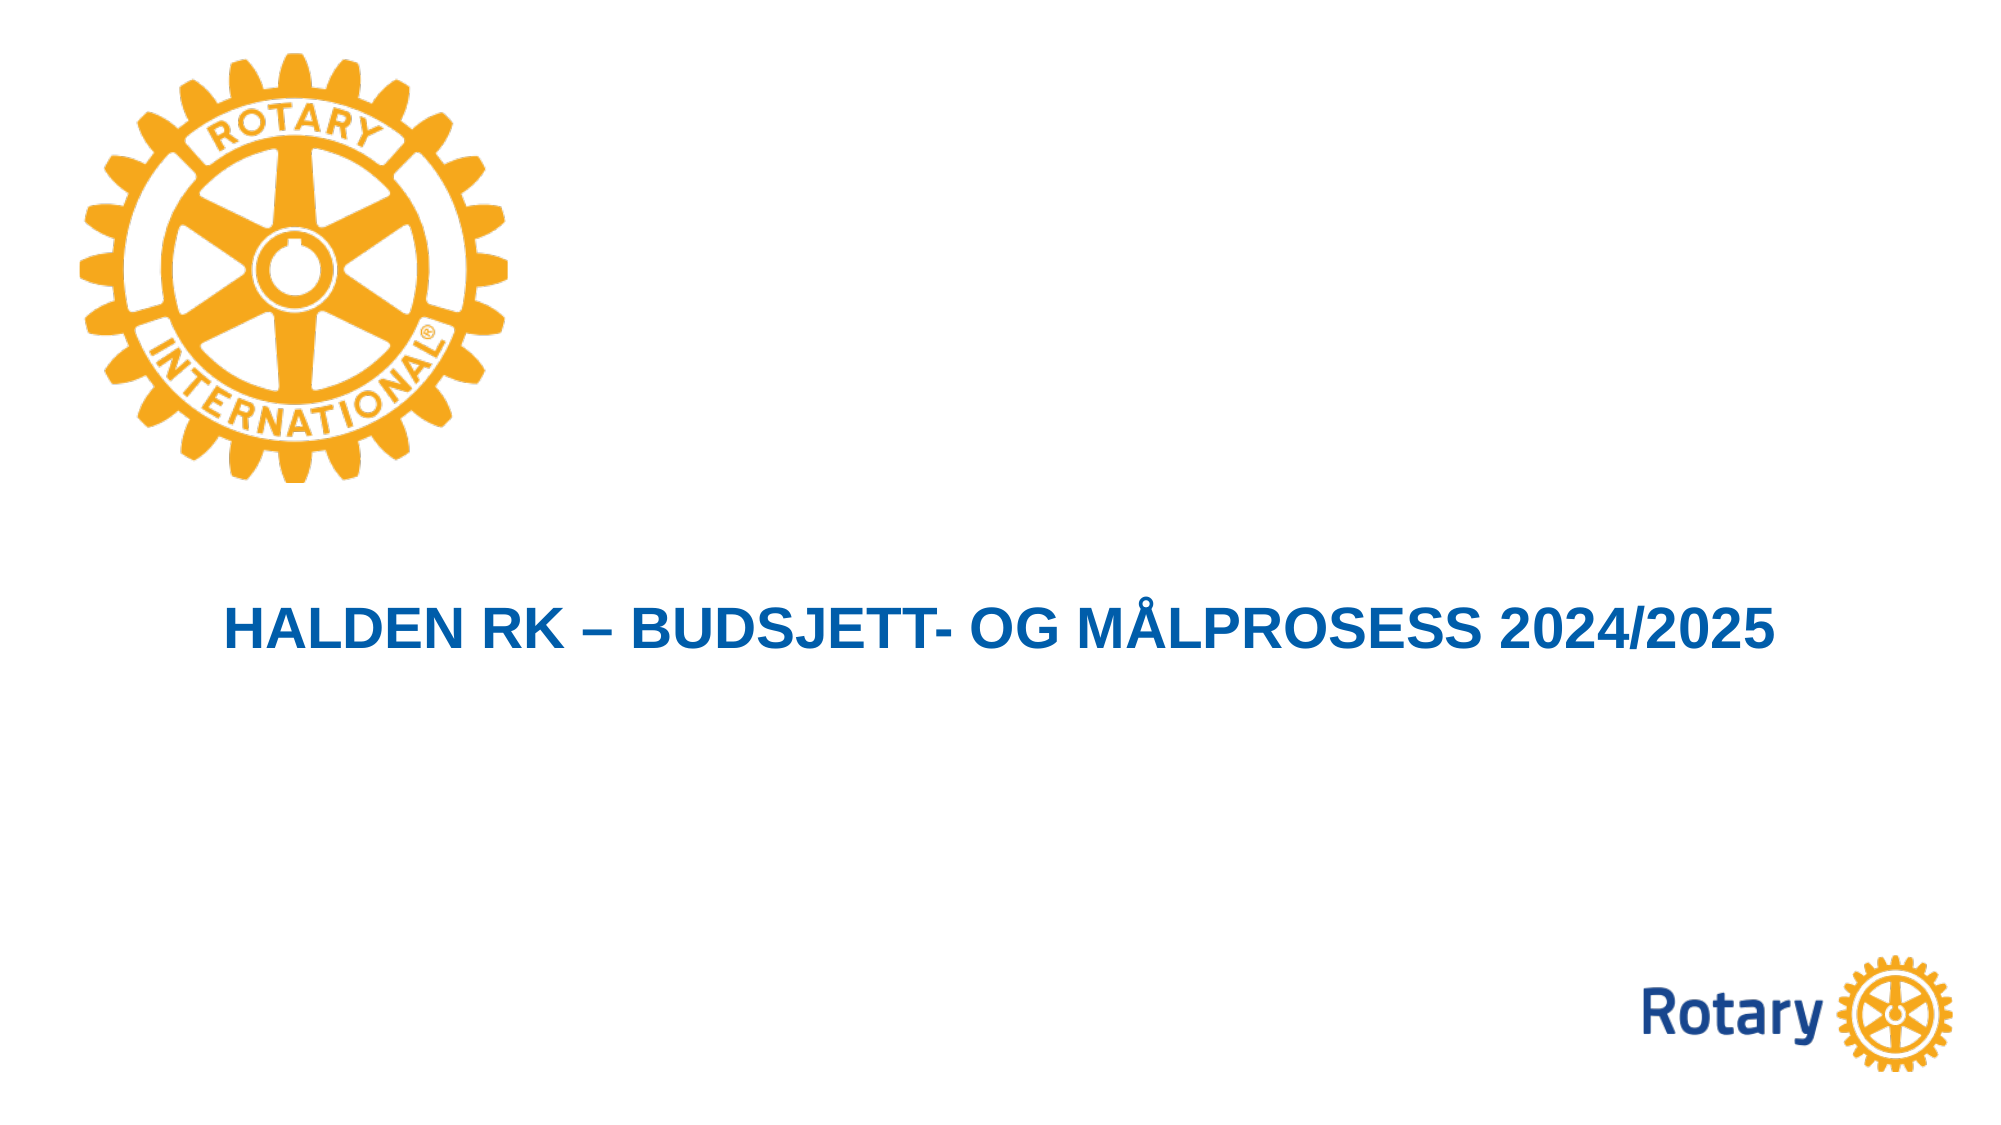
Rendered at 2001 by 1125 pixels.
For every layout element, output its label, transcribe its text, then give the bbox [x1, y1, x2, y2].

title Halden RK – budsjett- og målprosess 2024/2025 [56, 541, 1944, 676]
